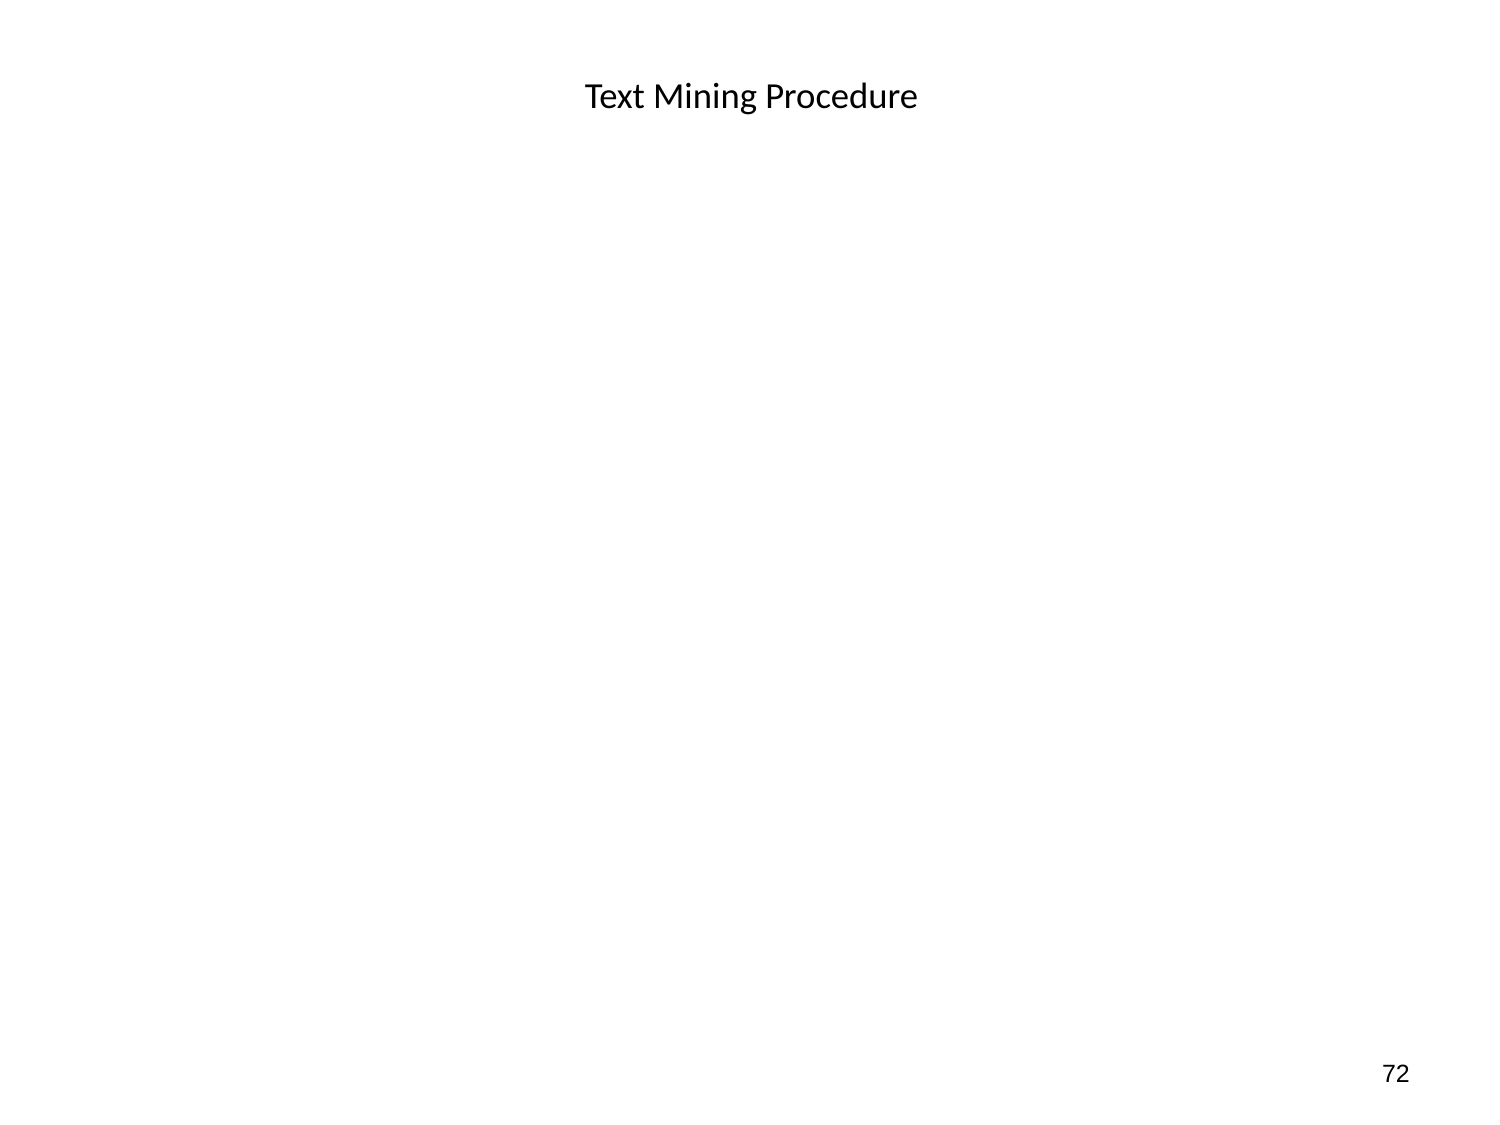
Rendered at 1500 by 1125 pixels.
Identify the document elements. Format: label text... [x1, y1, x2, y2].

slide_number 71 [1074, 1042, 1425, 1103]
title Text Mining Procedure [76, 19, 1427, 168]
